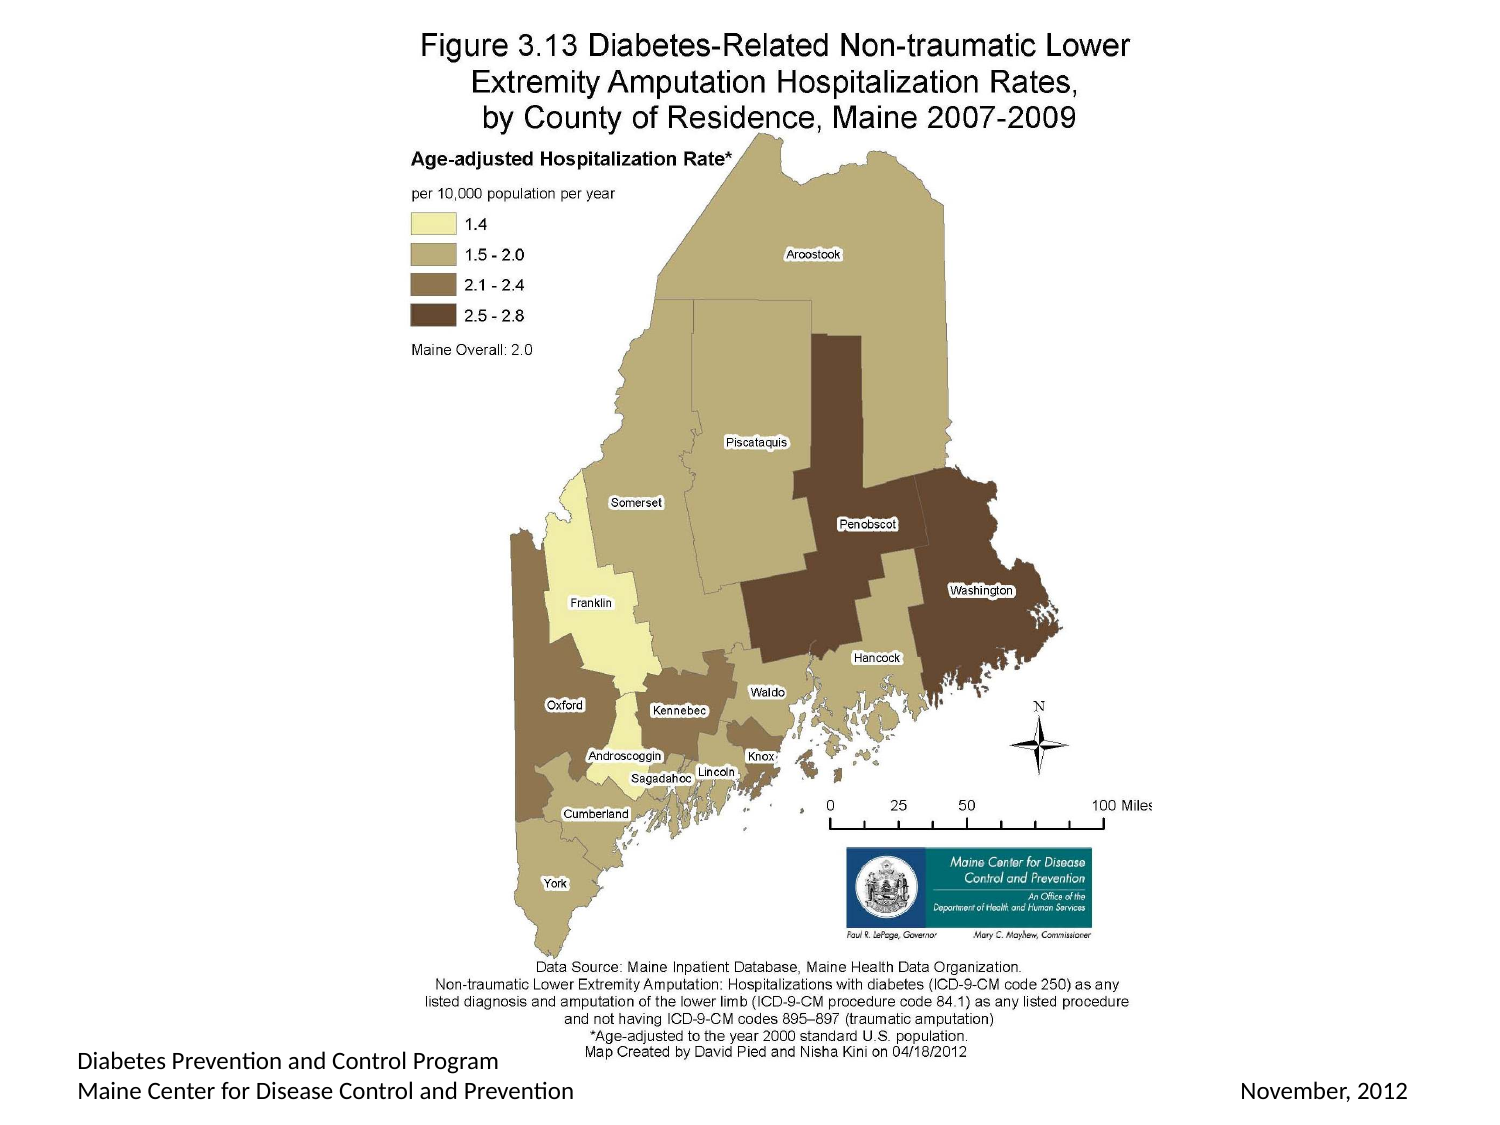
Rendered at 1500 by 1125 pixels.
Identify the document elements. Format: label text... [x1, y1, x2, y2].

picture [400, 27, 1152, 1063]
text_box Diabetes Prevention and Control Program Maine Center for Disease Control and Prevention November, 2012 [62, 1037, 1450, 1113]
